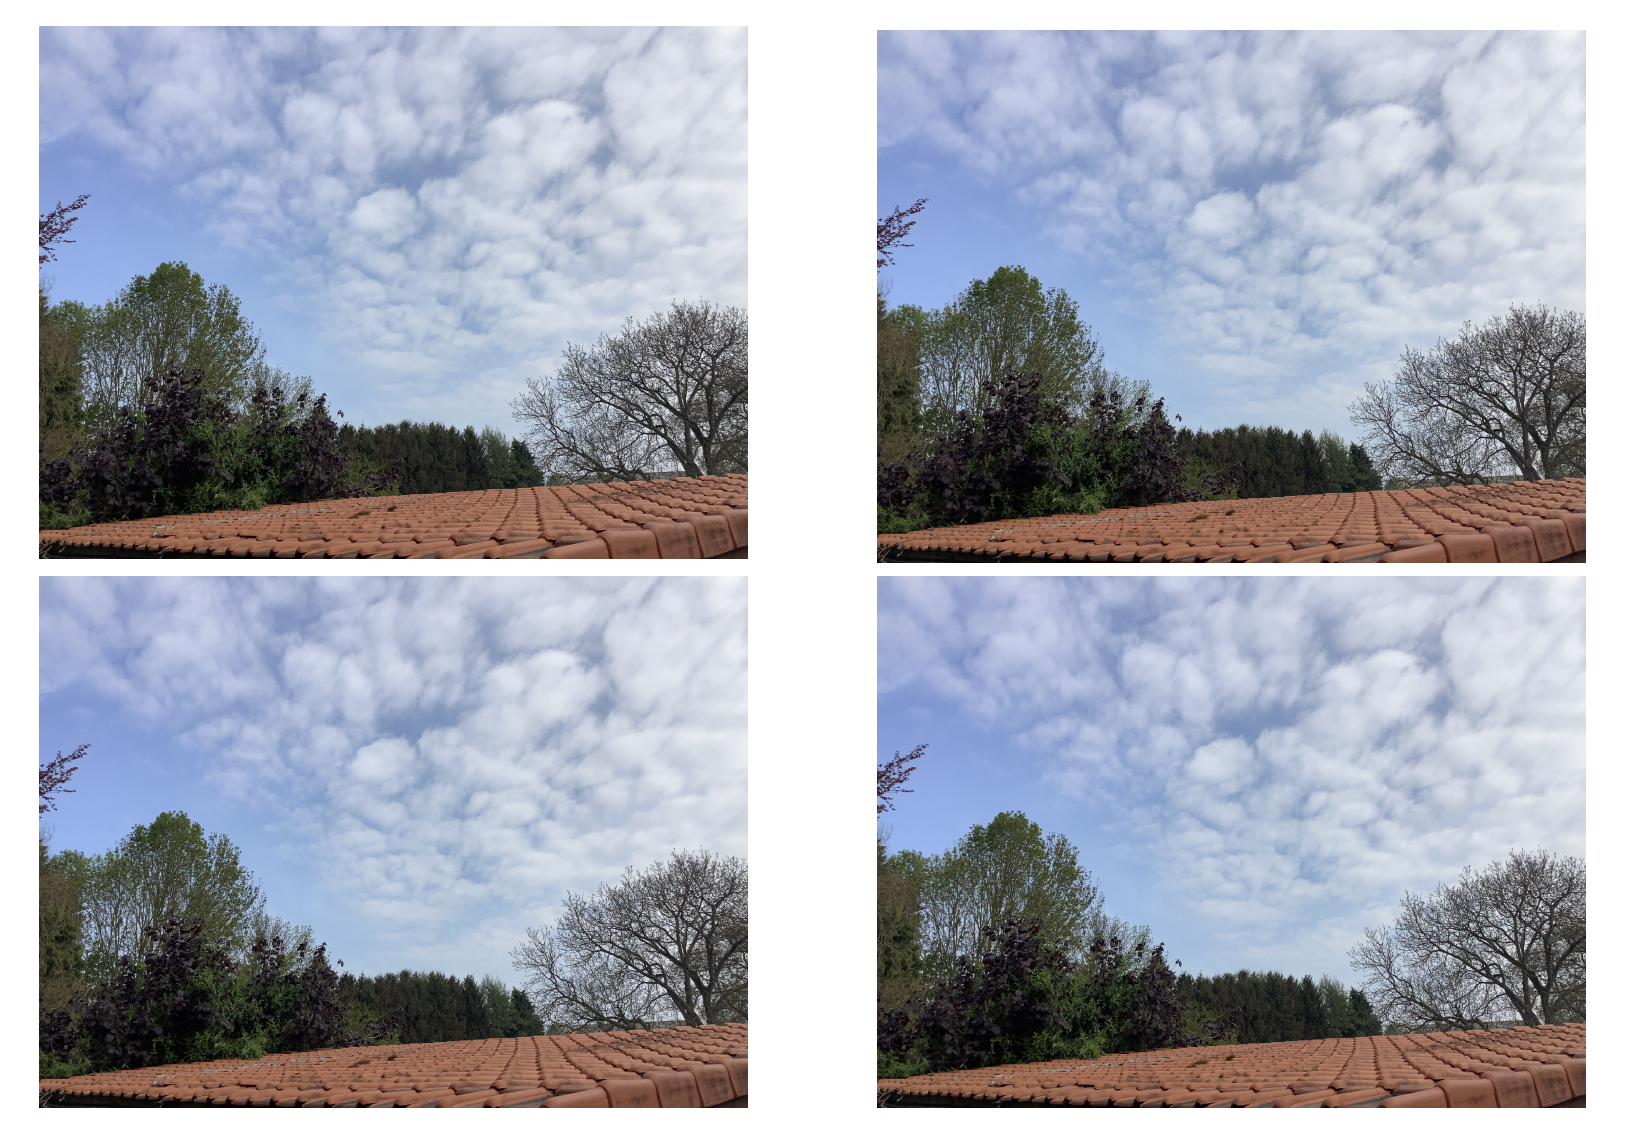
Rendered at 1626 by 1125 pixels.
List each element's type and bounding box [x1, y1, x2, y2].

picture [877, 30, 1586, 563]
picture [39, 26, 748, 559]
picture [39, 576, 748, 1108]
picture [877, 576, 1586, 1108]
